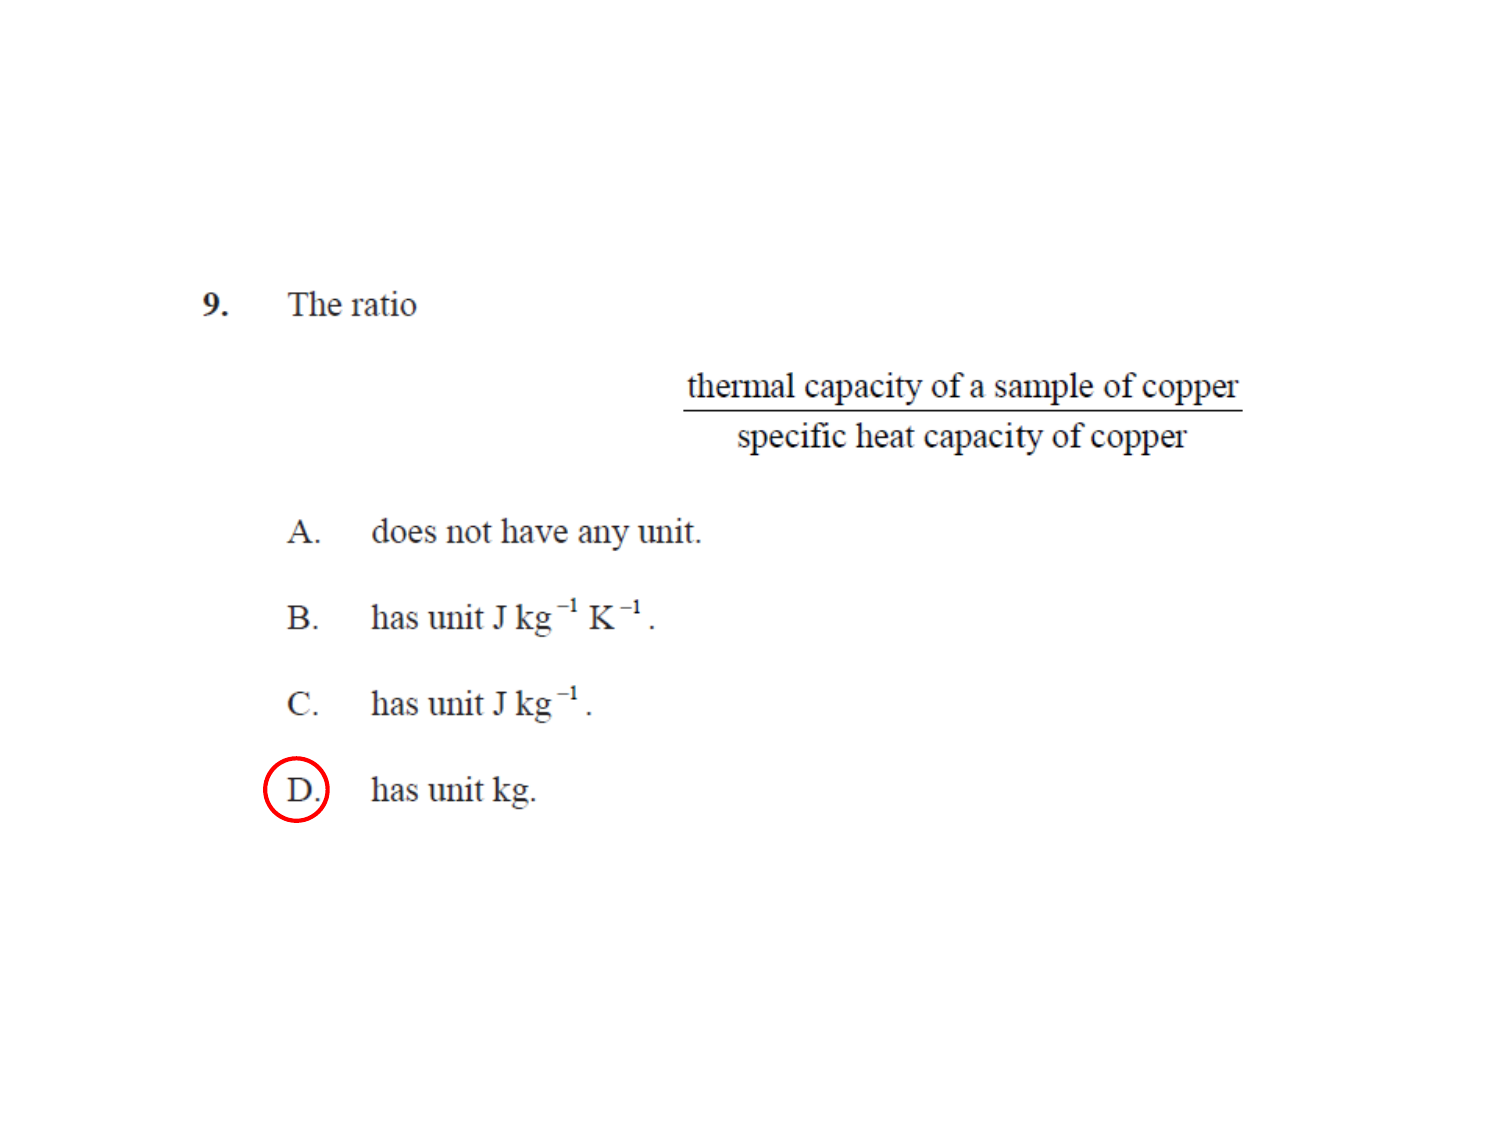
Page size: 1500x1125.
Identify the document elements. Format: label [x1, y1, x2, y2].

picture [181, 263, 1319, 862]
